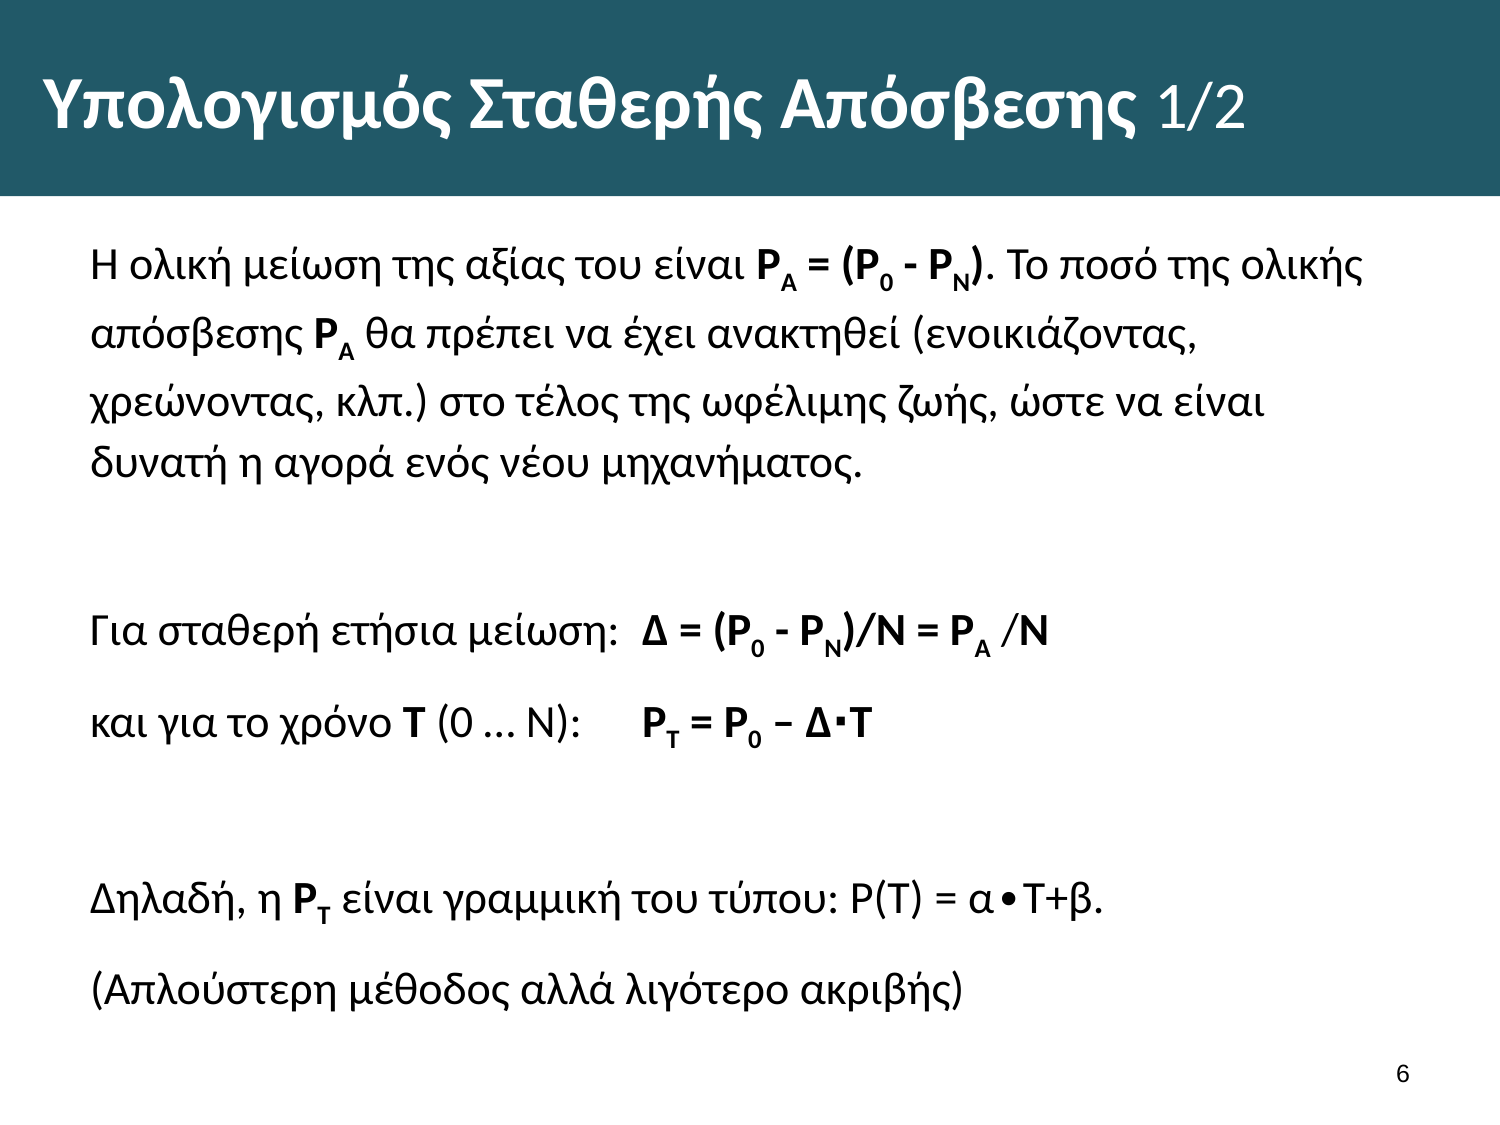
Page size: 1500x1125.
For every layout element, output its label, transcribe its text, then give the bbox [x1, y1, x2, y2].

slide_number 5 [1074, 1042, 1425, 1103]
title Υπολογισμός Σταθερής Απόσβεσης 1/2 [0, 0, 1500, 197]
list Η ολική μείωση της αξίας του είναι ΡΑ = (Ρ0 - ΡΝ). Το ποσό της ολικής απόσβεσης ΡΑ θα πρέπει να έχει ανακτηθεί (ενοικιάζοντας, χρεώνοντας, κλπ.) στο τέλος της ωφέλιμης ζωής, ώστε να είναι δυνατή η αγορά ενός νέου μηχανήματος. Για σταθερή ετήσια μείωση: Δ = (Ρ0 - ΡΝ)/Ν = ΡΑ /Ν και για το χρόνο Τ (0 … Ν): ΡΤ = Ρ0 – Δ∙Τ Δηλαδή, η ΡΤ είναι γραμμική του τύπου: Ρ(Τ) = α∙Τ+β. (Απλούστερη μέθοδος αλλά λιγότερο ακριβής) [75, 219, 1425, 1024]
